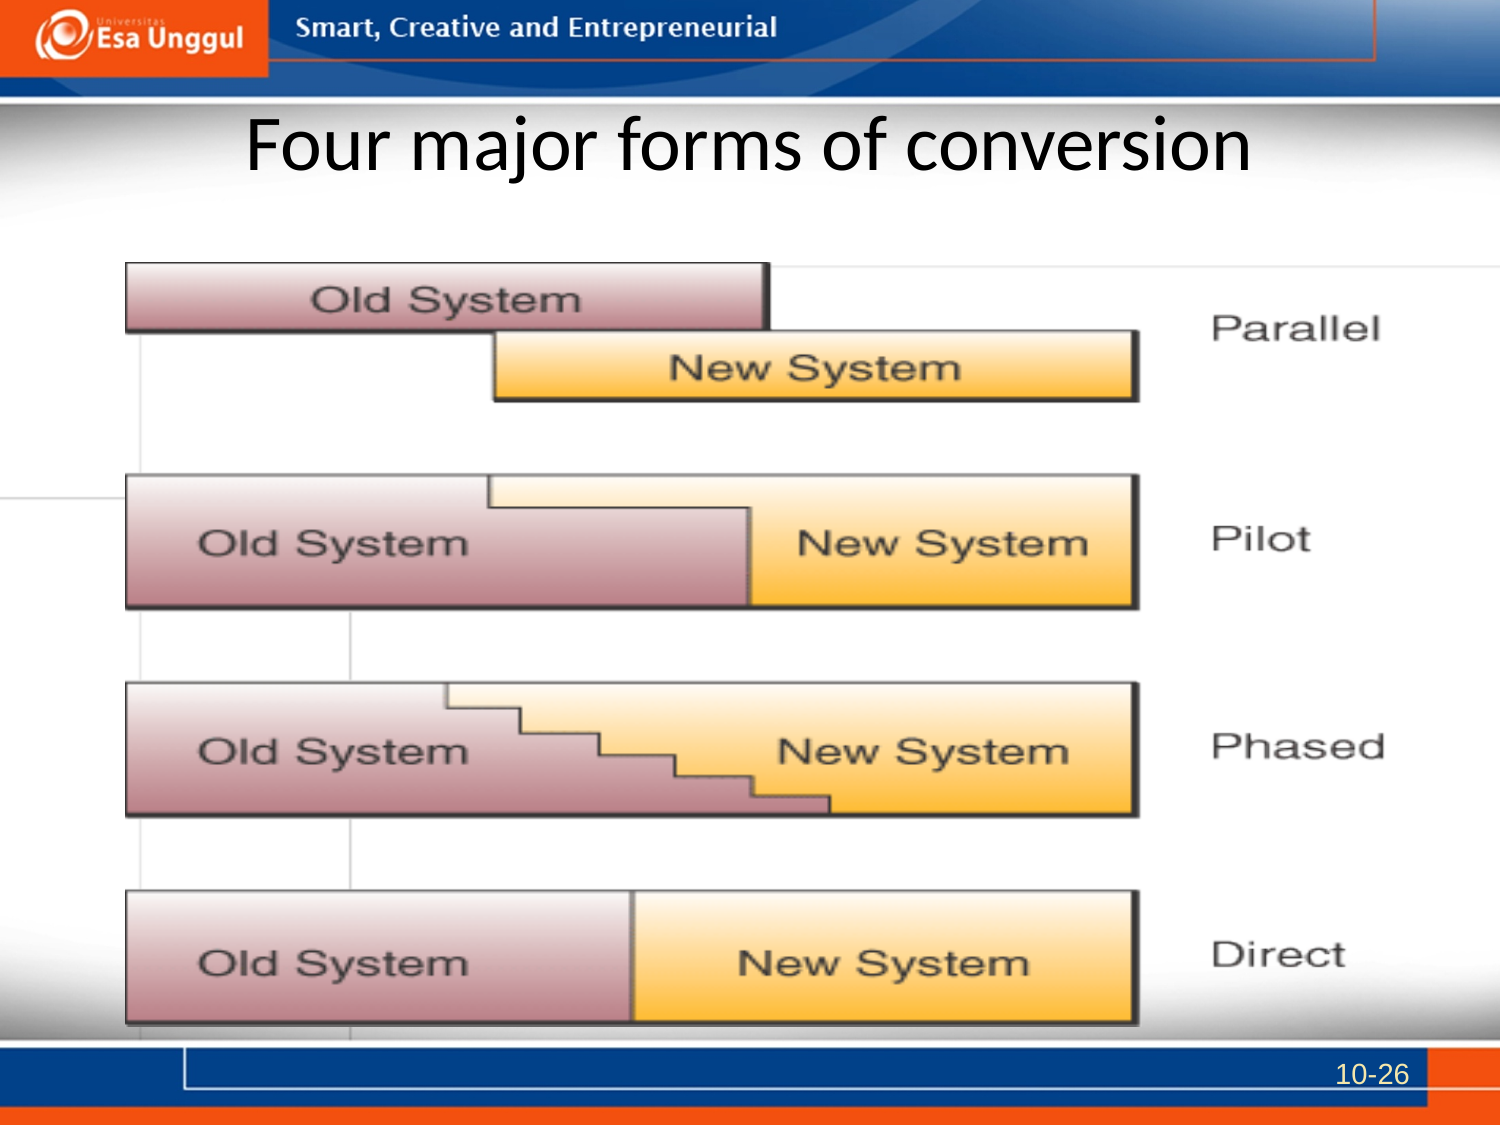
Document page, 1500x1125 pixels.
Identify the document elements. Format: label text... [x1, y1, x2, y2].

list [124, 262, 1388, 1028]
slide_number 10-26 [1074, 1042, 1425, 1103]
title Four major forms of conversion [75, 45, 1425, 233]
picture [0, 0, 1500, 1125]
